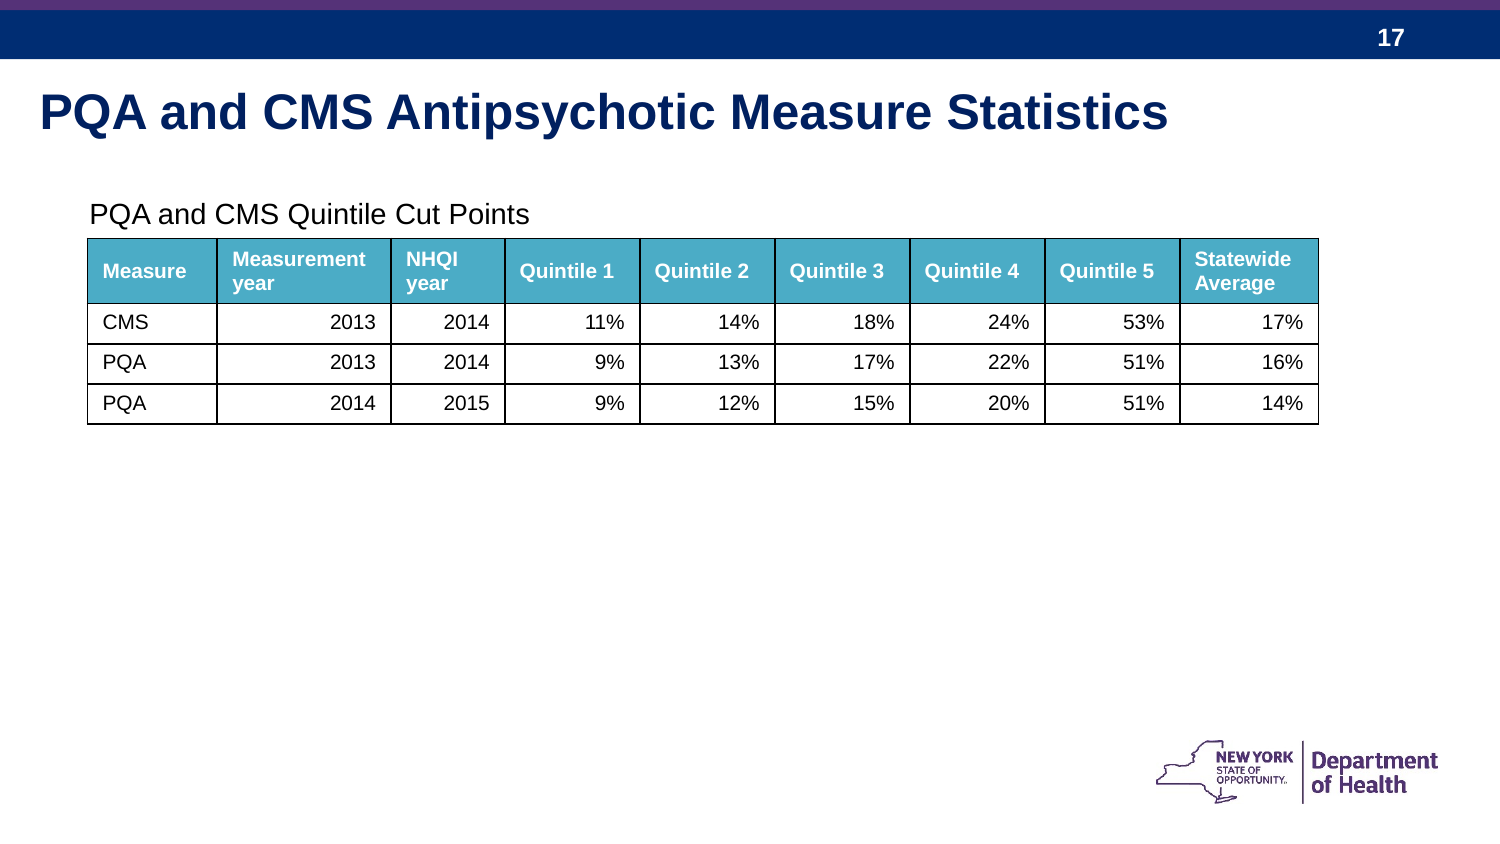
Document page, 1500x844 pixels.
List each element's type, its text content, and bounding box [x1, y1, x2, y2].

table_cell 9% [506, 345, 639, 383]
table_cell 53% [1046, 304, 1179, 343]
table_cell 16% [1181, 345, 1318, 383]
table_cell CMS [88, 304, 216, 343]
table_cell 17% [776, 345, 909, 383]
table_header Quintile 3 [776, 239, 909, 303]
picture [1156, 740, 1438, 804]
table_cell 51% [1046, 385, 1179, 423]
text_box PQA and CMS Antipsychotic Measure Statistics [24, 71, 1463, 160]
table_cell 11% [506, 304, 639, 343]
text_box PQA and CMS Quintile Cut Points [74, 188, 546, 238]
table_cell 2014 [218, 385, 390, 423]
table_header Statewide Average [1181, 239, 1318, 303]
table_header NHQI year [392, 239, 504, 303]
table_cell PQA [88, 385, 216, 423]
table_header Quintile 5 [1046, 239, 1179, 303]
table_cell PQA [88, 345, 216, 383]
table_cell 14% [641, 304, 774, 343]
table_cell 9% [506, 385, 639, 423]
table_cell 14% [1181, 385, 1318, 423]
table_cell 15% [776, 385, 909, 423]
table_cell 12% [641, 385, 774, 423]
table_cell 24% [911, 304, 1044, 343]
table_cell 2015 [392, 385, 504, 423]
table_cell 20% [911, 385, 1044, 423]
table_cell 2014 [392, 304, 504, 343]
table_cell 2014 [392, 345, 504, 383]
table_header Quintile 2 [641, 239, 774, 303]
table_cell 51% [1046, 345, 1179, 383]
table_header Quintile 1 [506, 239, 639, 303]
table_header Measure [88, 239, 216, 303]
table_cell 2013 [218, 345, 390, 383]
table_cell 2013 [218, 304, 390, 343]
table_header Measurement year [218, 239, 390, 303]
table_cell 22% [911, 345, 1044, 383]
table_cell 18% [776, 304, 909, 343]
table_header Quintile 4 [911, 239, 1044, 303]
table_cell 17% [1181, 304, 1318, 343]
table_cell 13% [641, 345, 774, 383]
text_box [37, 146, 1425, 761]
